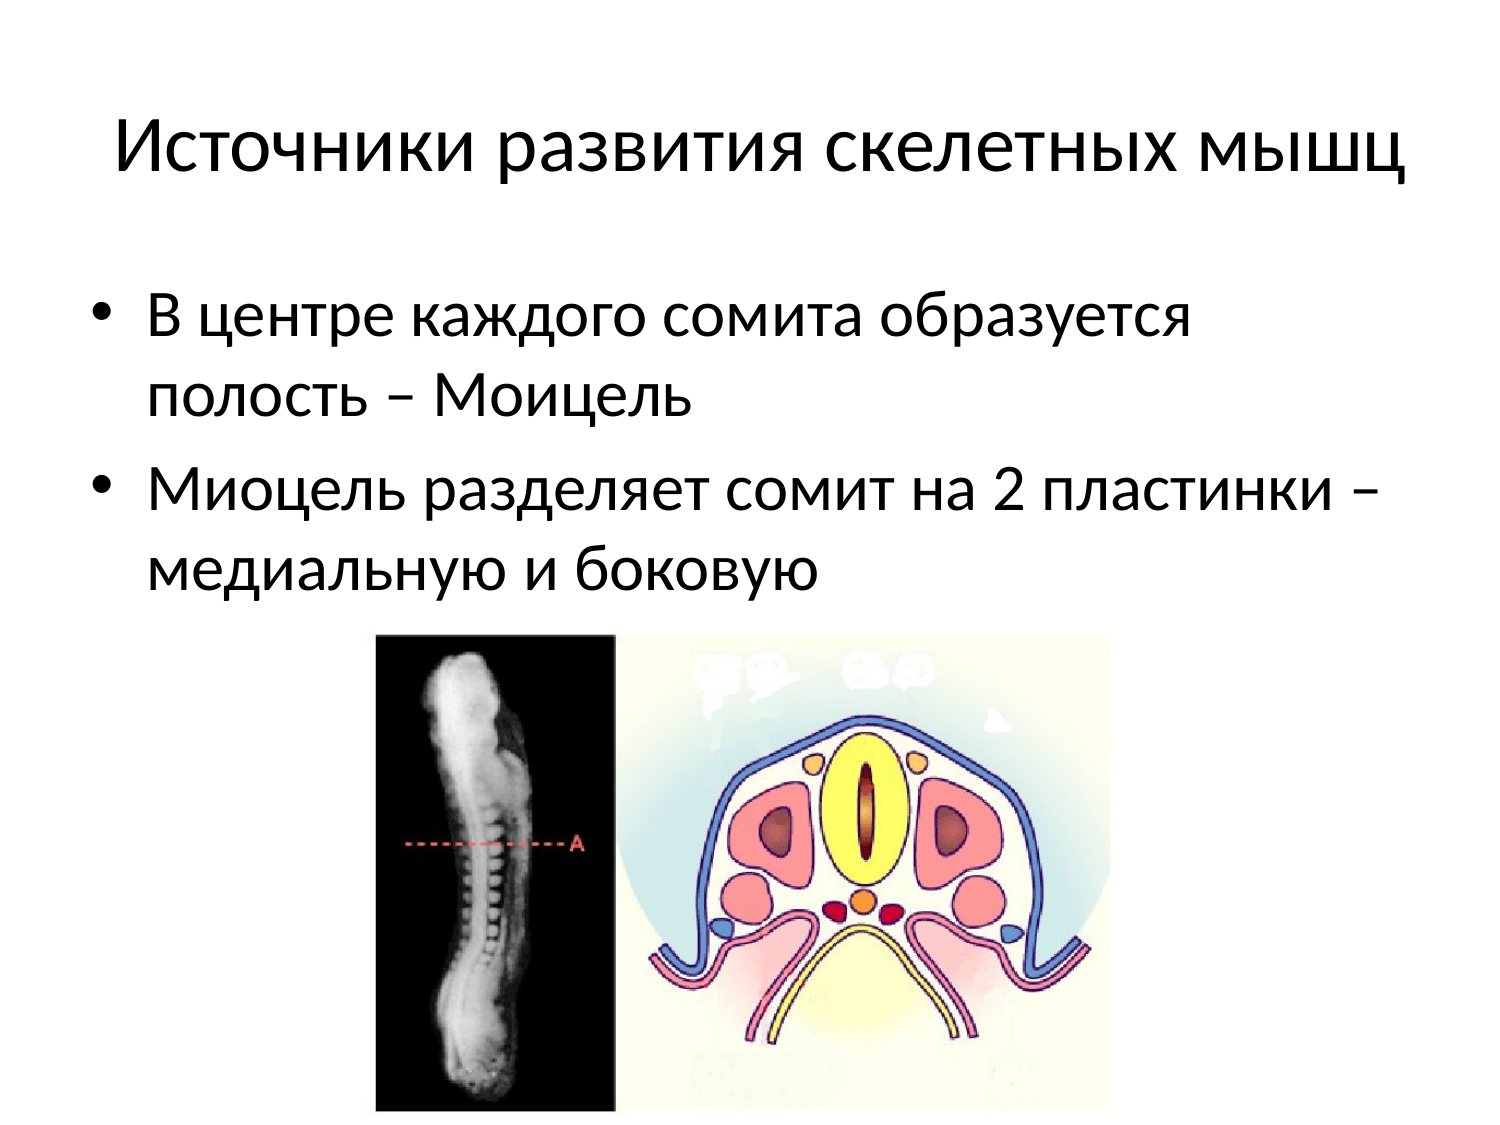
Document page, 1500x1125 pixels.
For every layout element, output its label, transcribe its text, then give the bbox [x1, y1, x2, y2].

list В центре каждого сомита образуется полость – Моицель Миоцель разделяет сомит на 2 пластинки – медиальную и боковую [75, 262, 1425, 1005]
title Источники развития скелетных мышц [75, 45, 1447, 233]
picture [365, 626, 1135, 1118]
